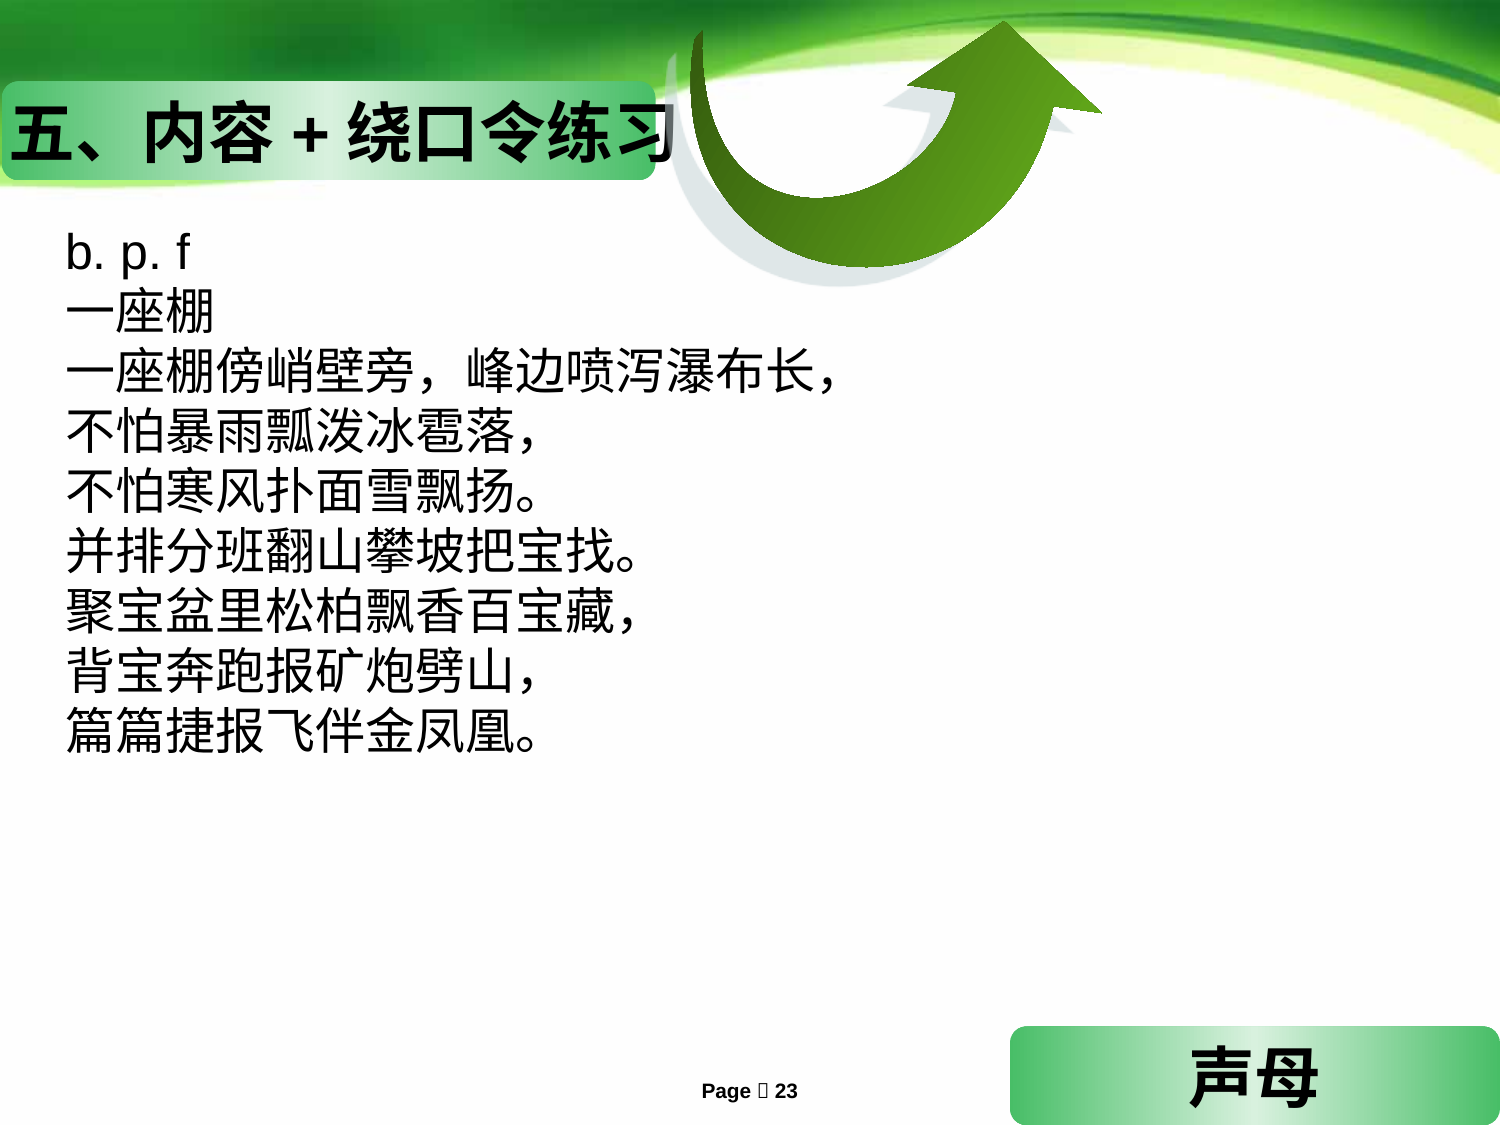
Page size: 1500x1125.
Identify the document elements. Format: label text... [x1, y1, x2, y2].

picture [1489, 1114, 1500, 1125]
text_box 声母 [1009, 1026, 1500, 1125]
text_box b. p. f 一座棚 一座棚傍峭壁旁，峰边喷泻瀑布长， 不怕暴雨瓢泼冰雹落， 不怕寒风扑面雪飘扬。 并排分班翻山攀坡把宝找。 聚宝盆里松柏飘香百宝藏， 背宝奔跑报矿炮劈山， 篇篇捷报飞伴金凤凰。 [50, 212, 1474, 767]
text_box [690, 21, 1102, 212]
text_box 五、内容+绕口令练习 [1, 81, 656, 180]
picture [0, 0, 1500, 1125]
